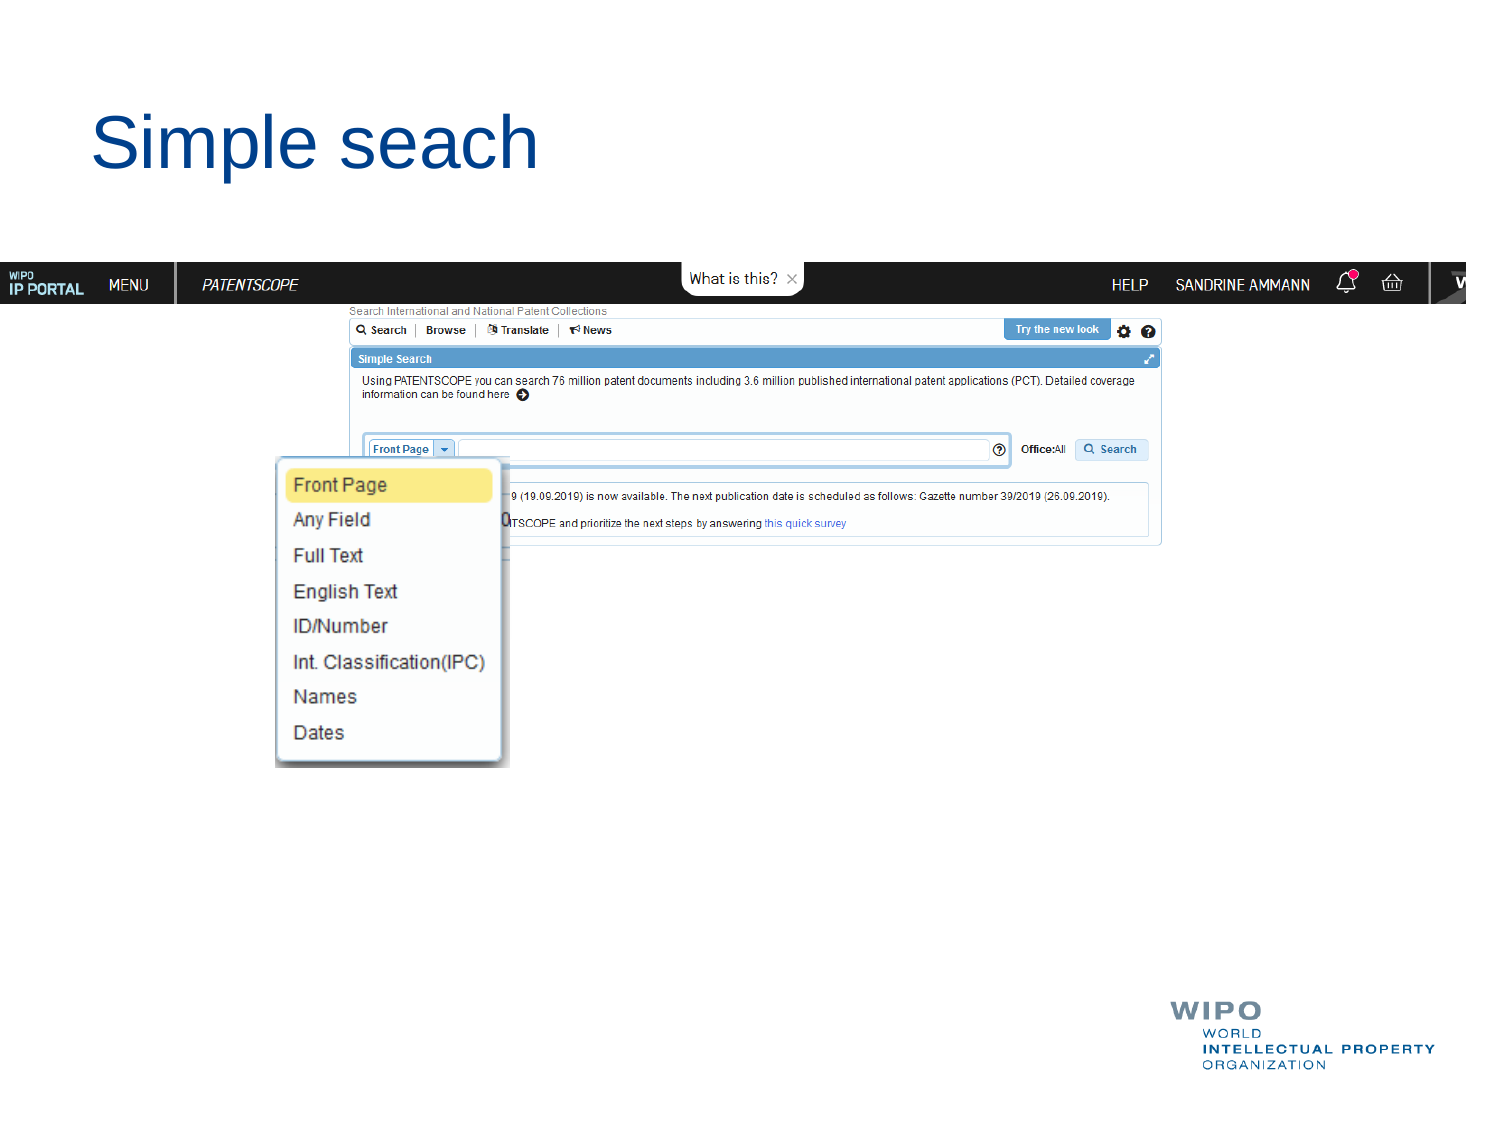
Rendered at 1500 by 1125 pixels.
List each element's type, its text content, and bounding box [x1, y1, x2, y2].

picture [0, 0, 1500, 1125]
title Simple seach [75, 45, 1425, 233]
